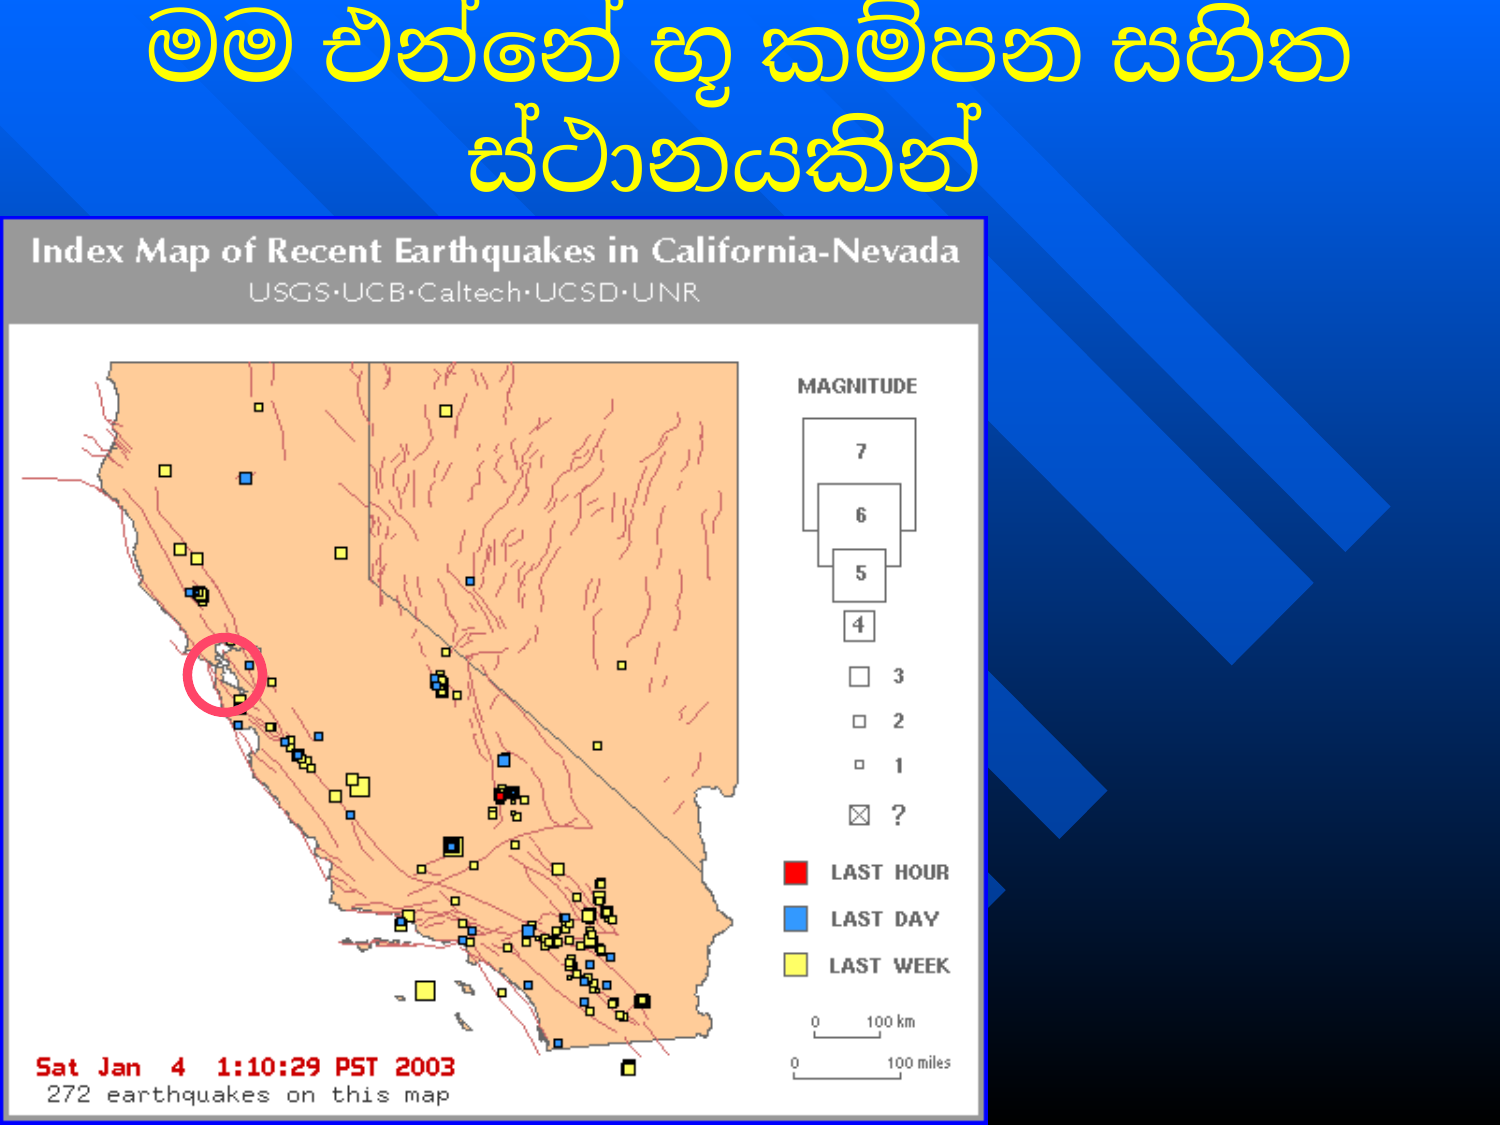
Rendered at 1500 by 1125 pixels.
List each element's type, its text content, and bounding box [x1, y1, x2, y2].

title මම එන්නේ භූ කම්පන සහිත ස්ථානයකින් [112, 0, 1388, 201]
picture [0, 215, 988, 1125]
